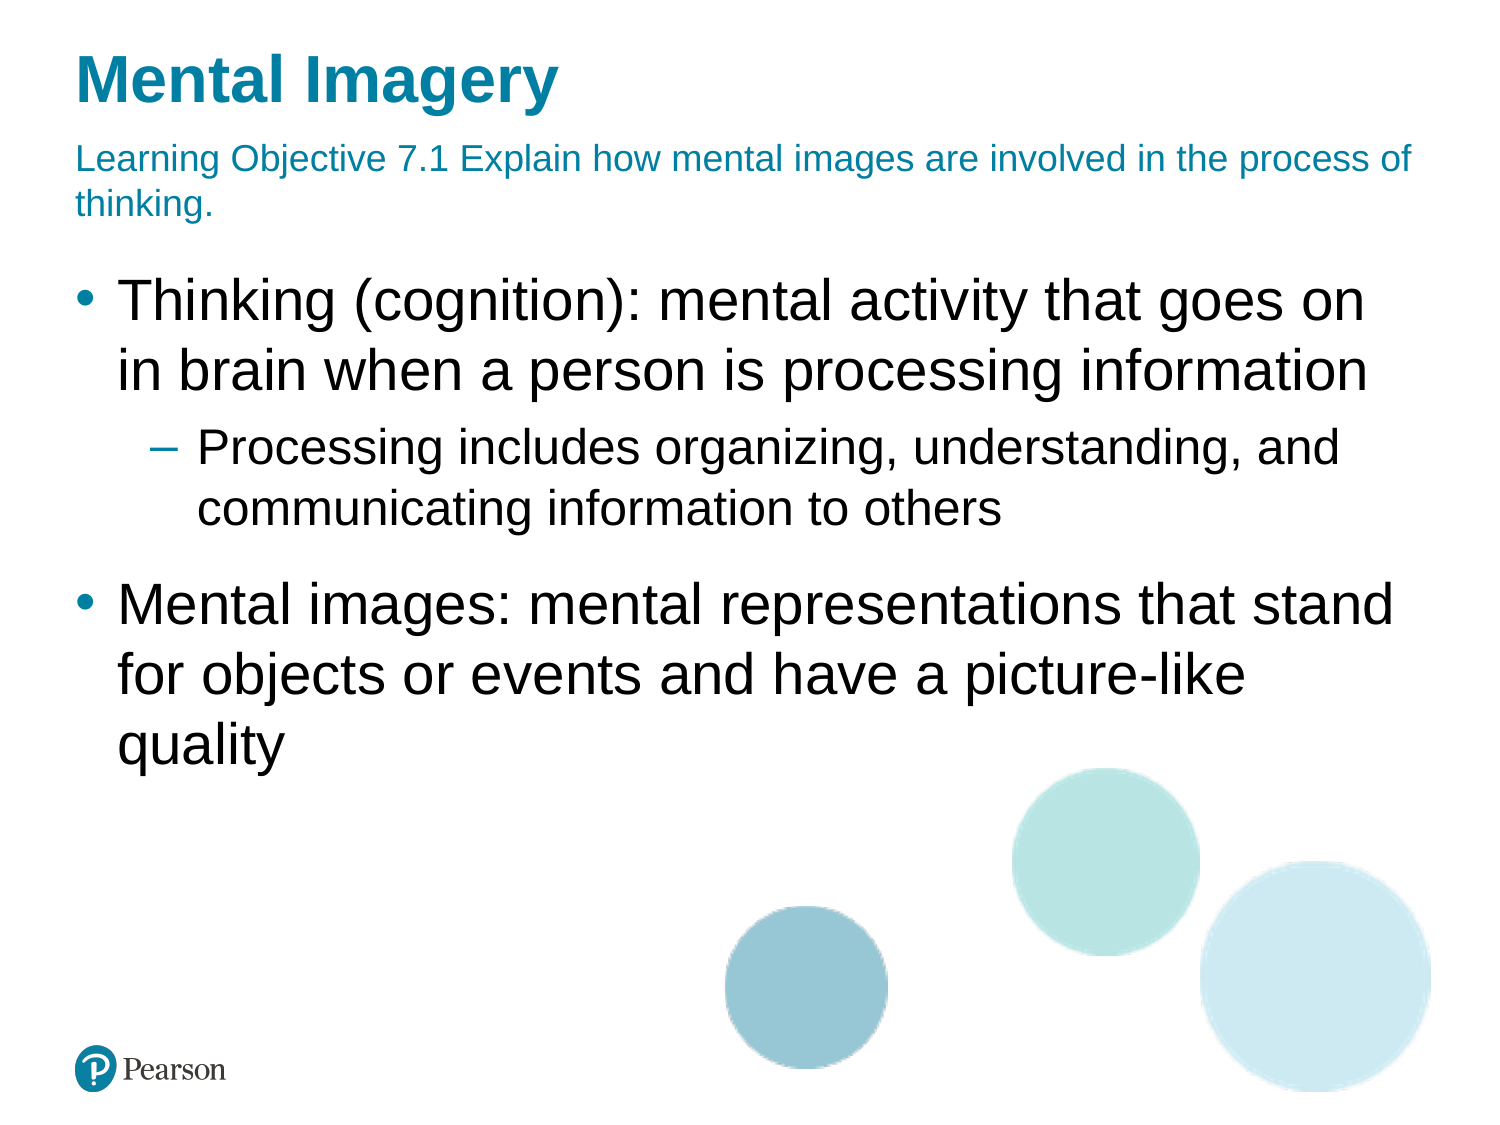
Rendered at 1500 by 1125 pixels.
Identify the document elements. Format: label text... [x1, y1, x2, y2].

picture [83, 1054, 109, 1079]
list Thinking (cognition): mental activity that goes on in brain when a person is processing information Processing includes organizing, understanding, and communicating information to others Mental images: mental representations that stand for objects or events and have a picture-like quality [75, 262, 1425, 1005]
picture [75, 1045, 90, 1061]
picture [1200, 861, 1431, 1092]
picture [725, 1005, 888, 1069]
title Mental Imagery [75, 35, 1425, 133]
list Learning Objective 7.1 Explain how mental images are involved in the process of thinking. [75, 133, 1425, 238]
picture [101, 1045, 226, 1092]
picture [75, 1078, 86, 1092]
